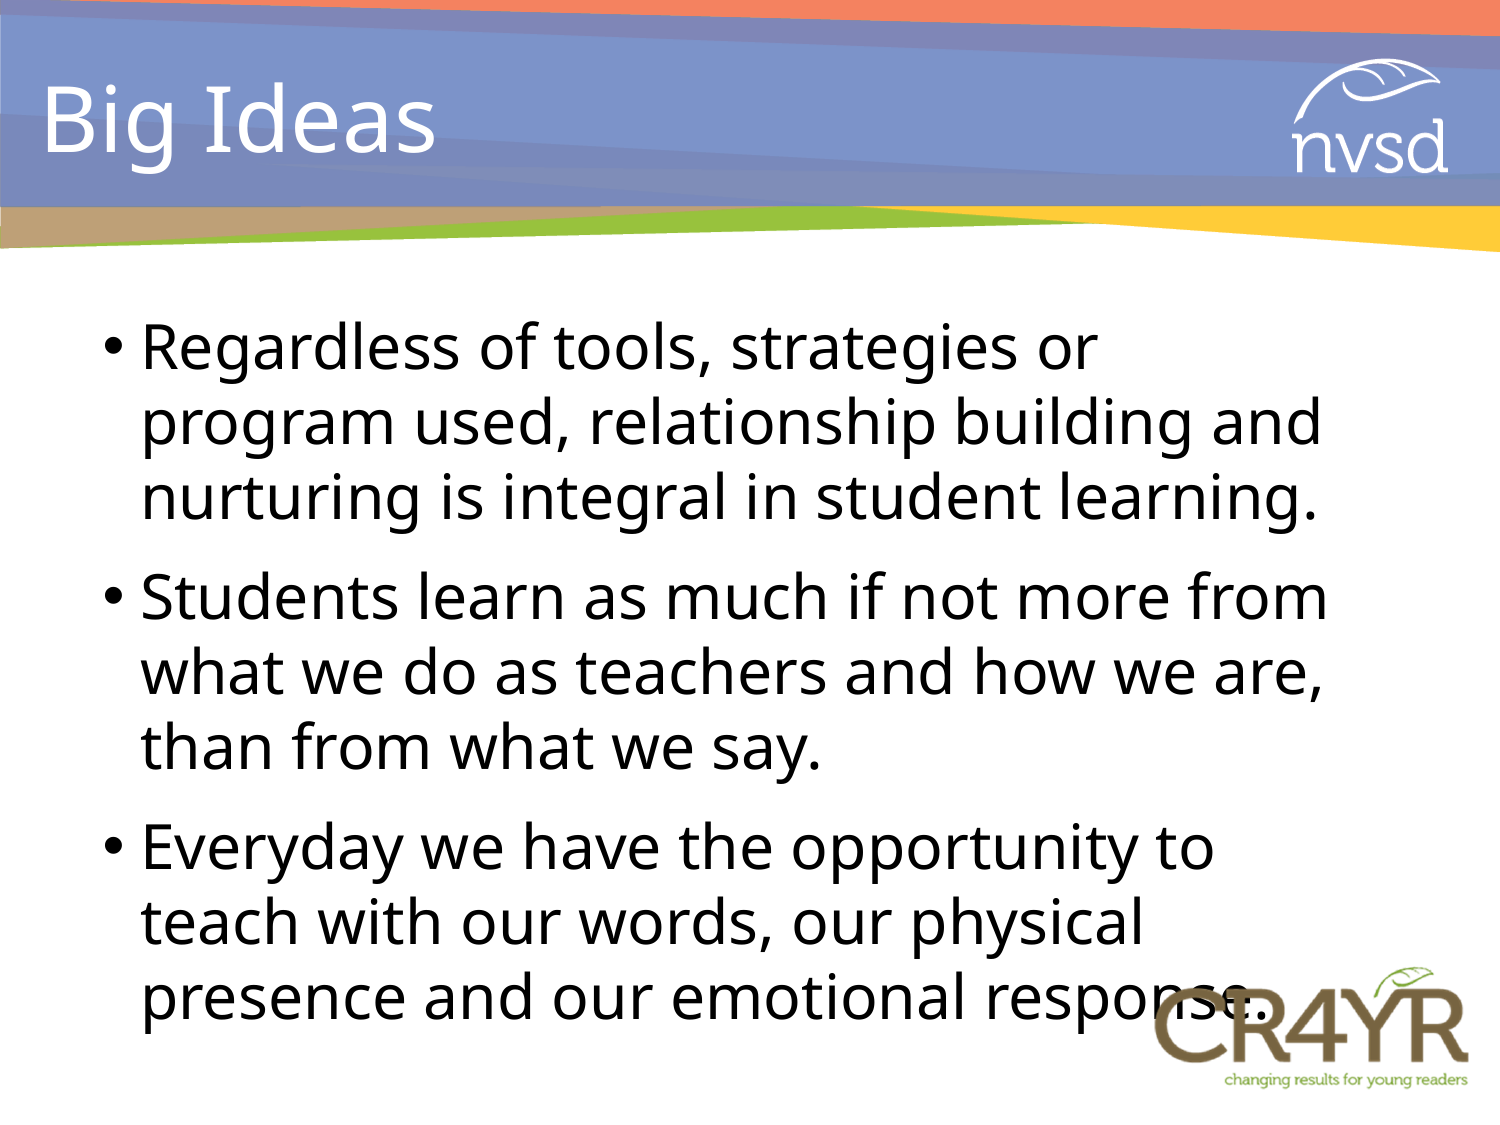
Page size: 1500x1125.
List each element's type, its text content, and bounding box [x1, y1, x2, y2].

list Regardless of tools, strategies or program used, relationship building and nurturing is integral in student learning. Students learn as much if not more from what we do as teachers and how we are, than from what we say. Everyday we have the opportunity to teach with our words, our physical presence and our emotional response. [87, 299, 1388, 1063]
title Big Ideas [24, 50, 1278, 200]
picture [0, 0, 1500, 1125]
